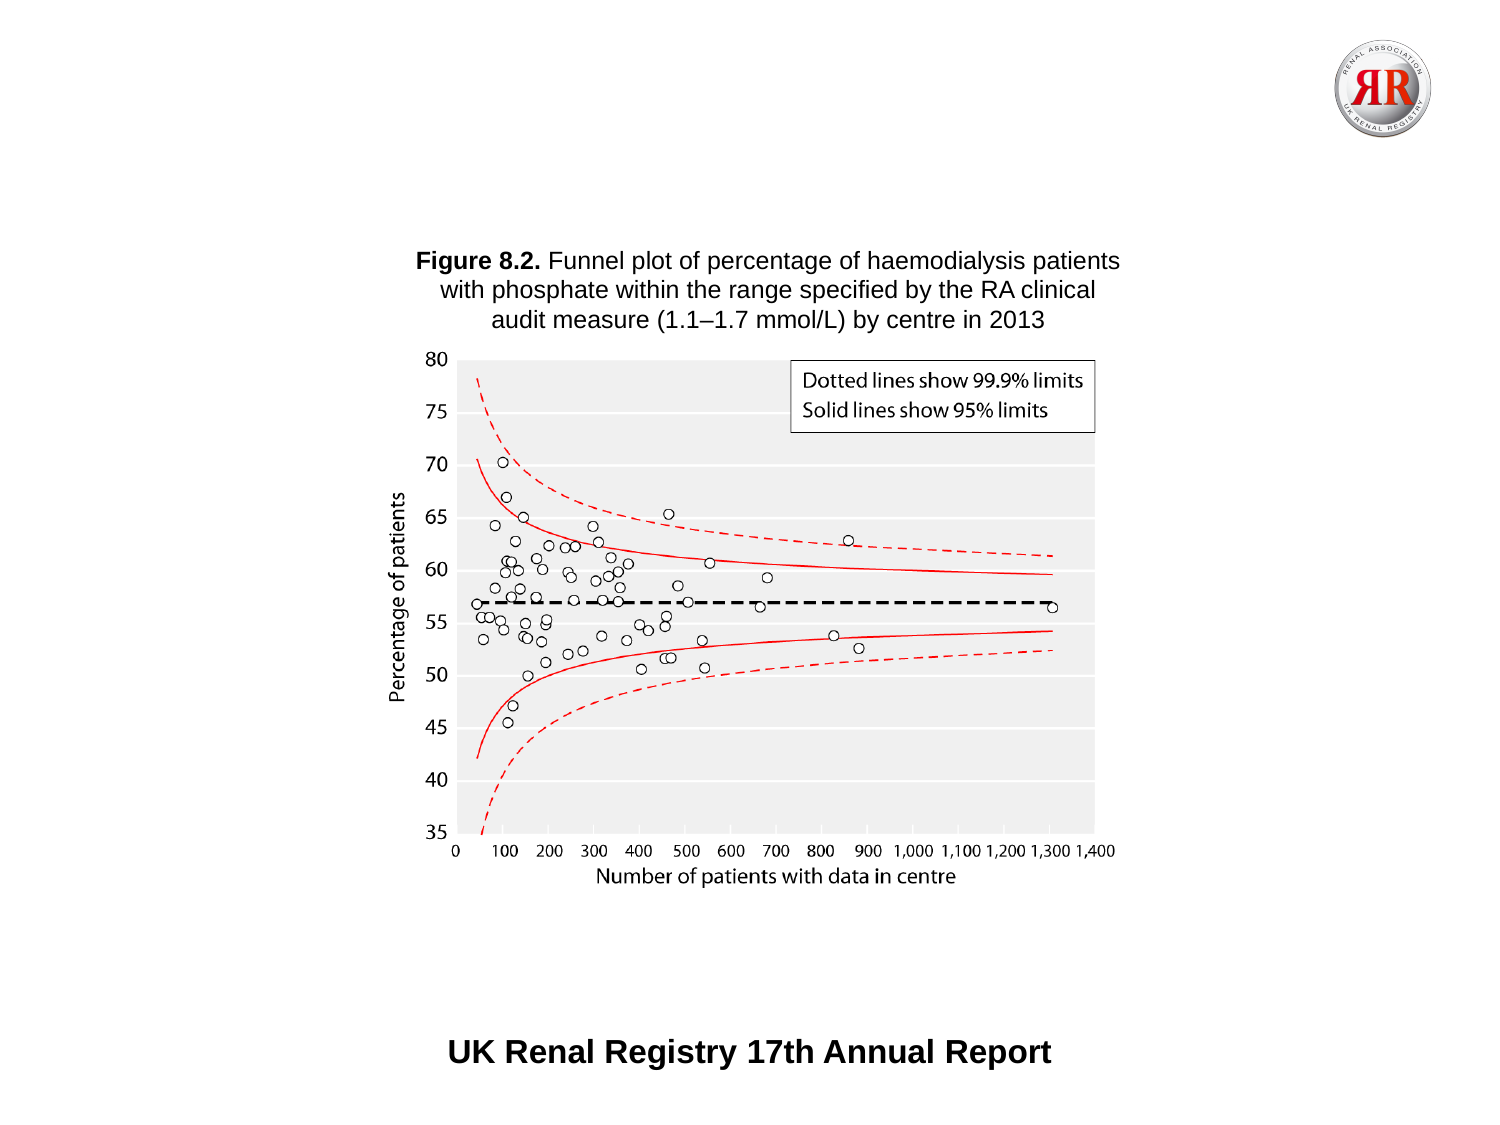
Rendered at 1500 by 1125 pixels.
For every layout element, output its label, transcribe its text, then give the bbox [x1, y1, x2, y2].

text_box UK Renal Registry 17th Annual Report [432, 1023, 1067, 1078]
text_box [385, 236, 1138, 889]
picture [1328, 30, 1440, 150]
